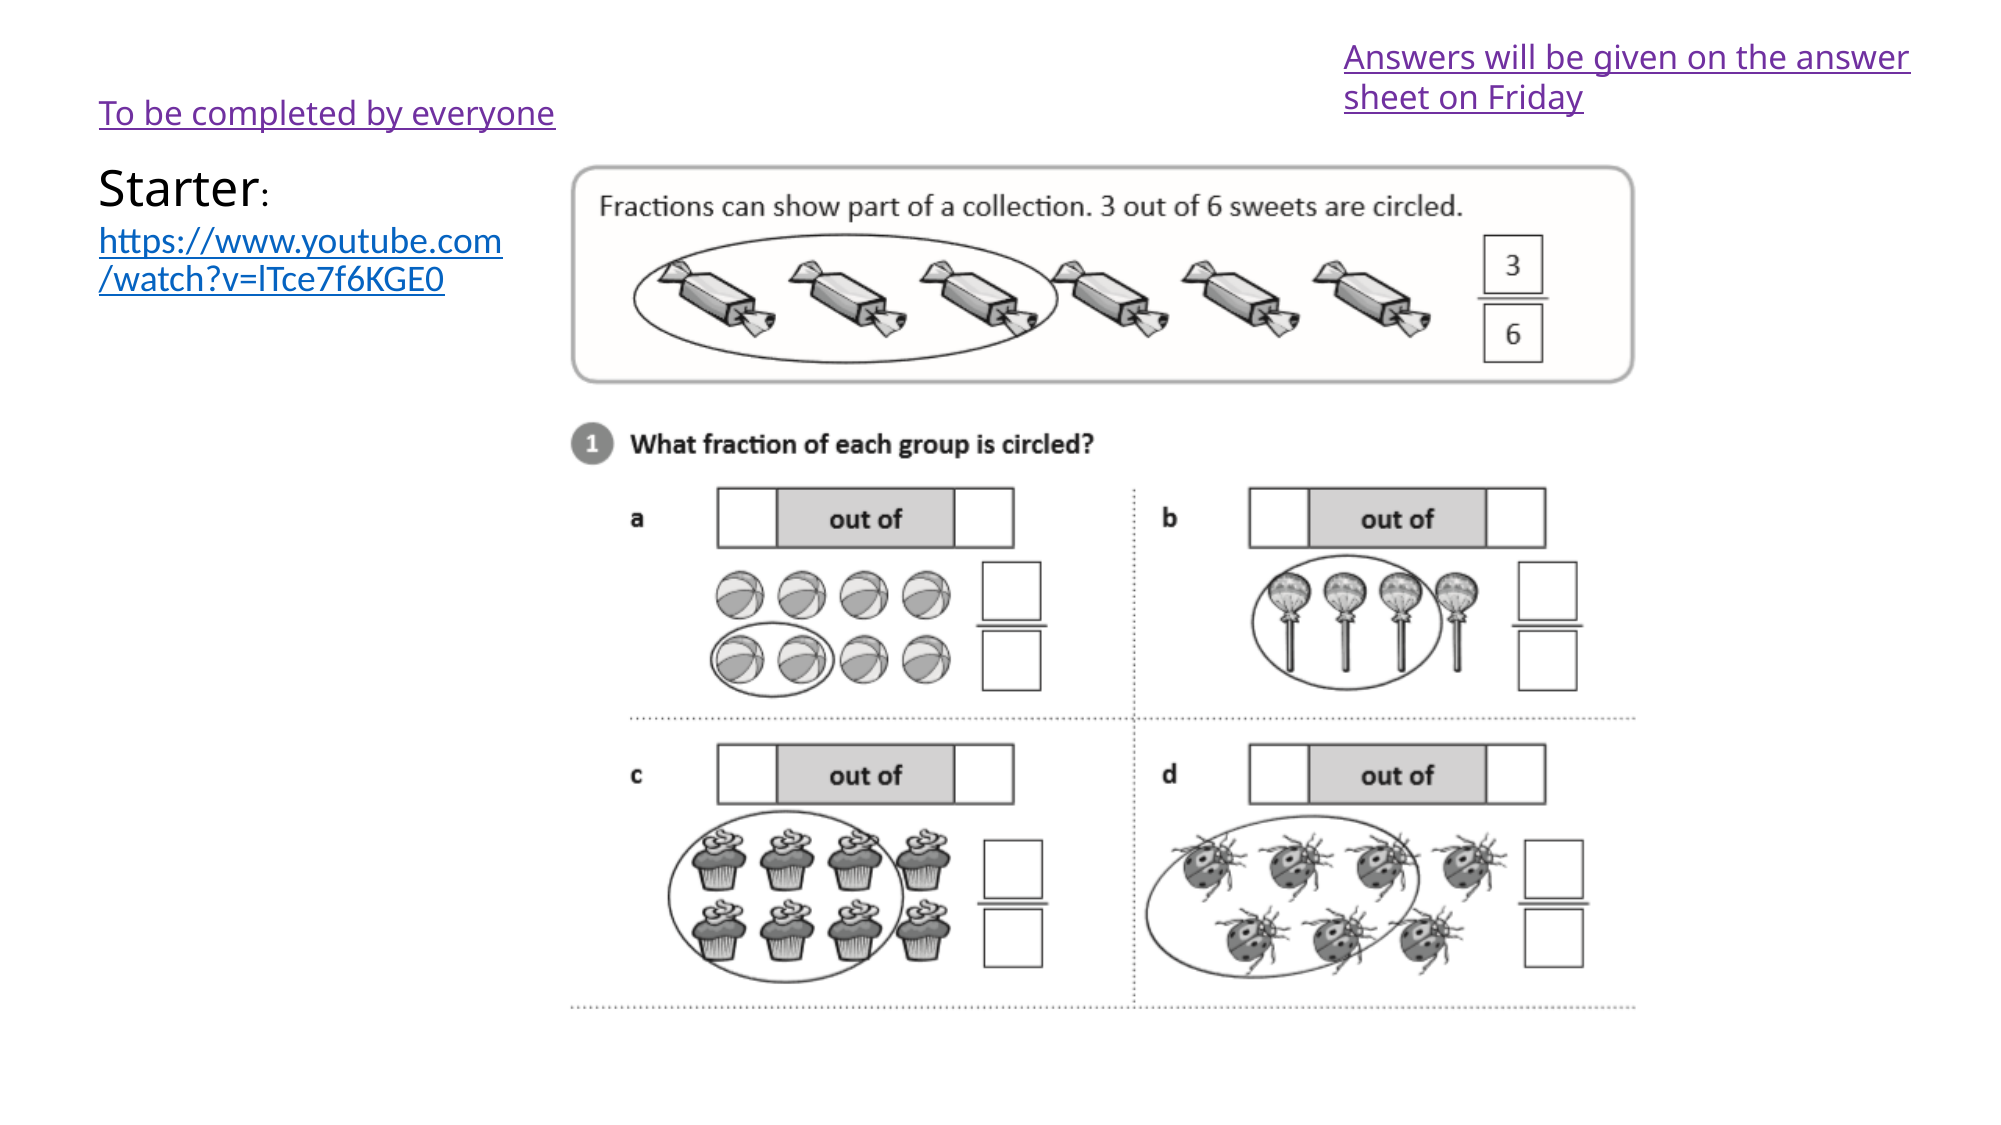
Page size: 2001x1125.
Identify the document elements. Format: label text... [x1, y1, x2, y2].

text_box To be completed by everyone [83, 84, 913, 139]
text_box Starter: https://www.youtube.com/watch?v=lTce7f6KGE0 [83, 149, 529, 359]
picture [529, 149, 1664, 1020]
text_box Answers will be given on the answer sheet on Friday [1328, 28, 1976, 124]
